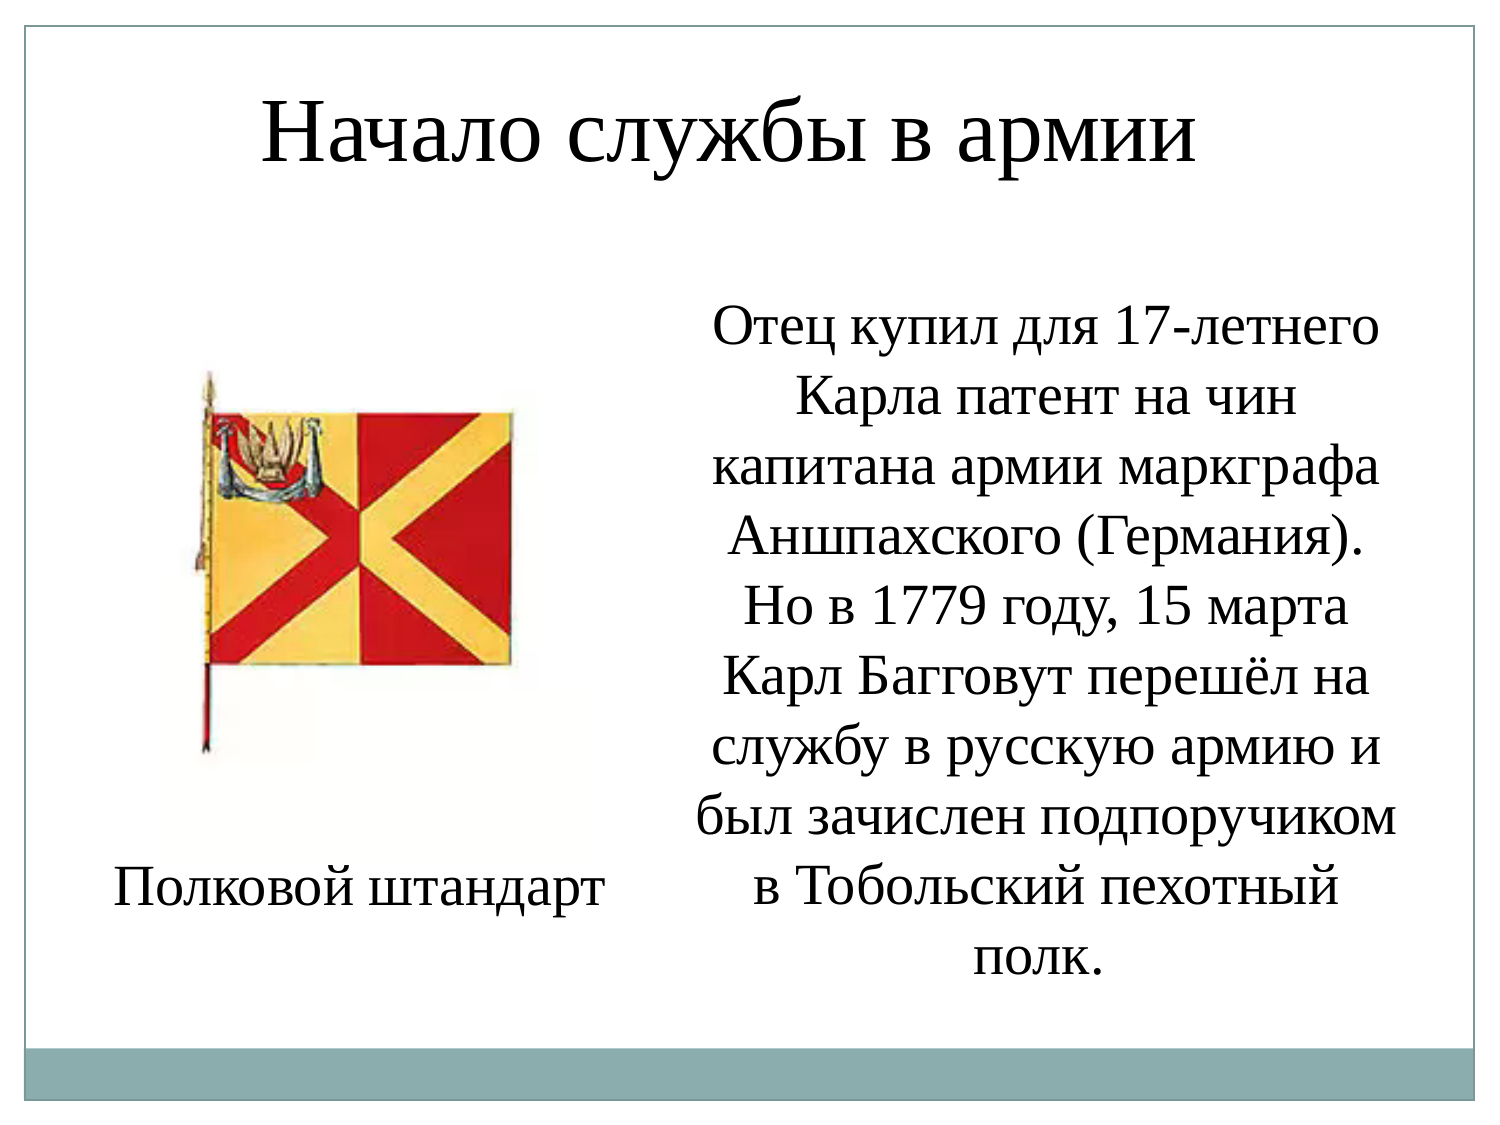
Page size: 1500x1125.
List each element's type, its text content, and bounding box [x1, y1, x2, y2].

picture [126, 278, 594, 867]
text_box Полковой штандарт [98, 839, 622, 924]
text_box Начало службы в армии [246, 62, 1215, 187]
text_box Отец купил для 17-летнего Карла патент на чин капитана армии маркграфа Аншпахского (Германия). Но в 1779 году, 15 марта Карл Багговут перешёл на службу в русскую армию и был зачислен подпоручиком в Тобольский пехотный полк. [671, 278, 1422, 994]
